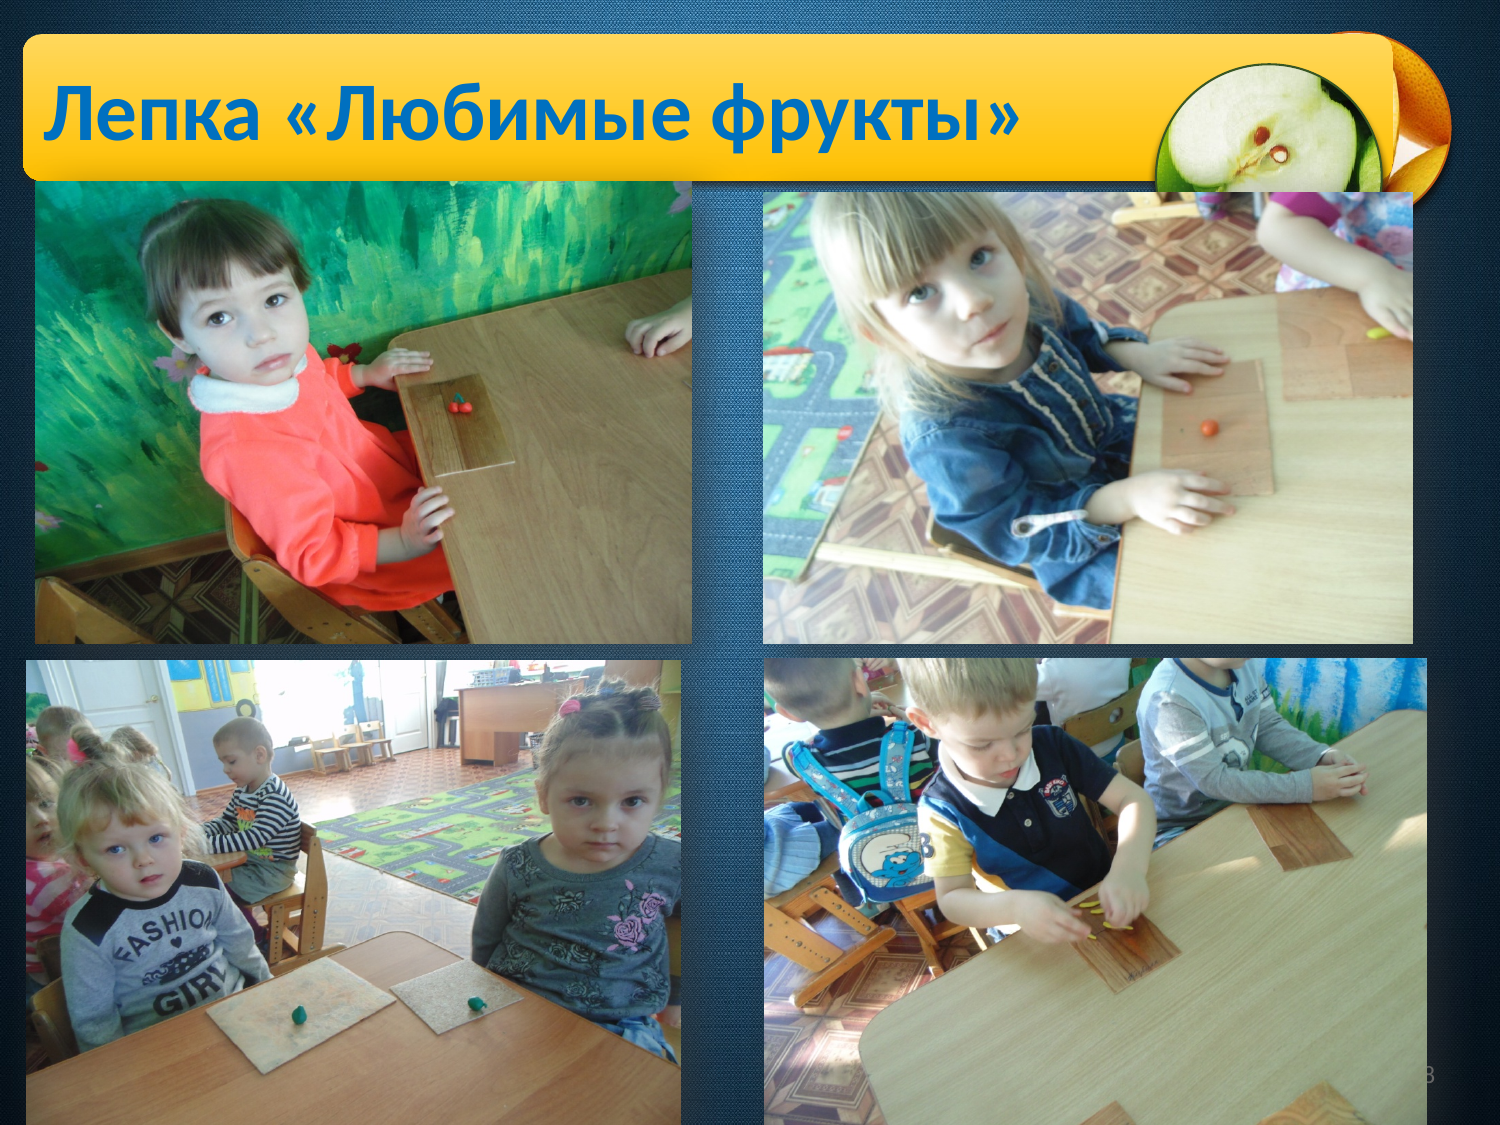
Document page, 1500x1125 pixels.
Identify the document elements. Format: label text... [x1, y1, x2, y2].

text_box [1386, 36, 1452, 184]
text_box [1155, 63, 1383, 174]
text_box Лепка «Любимые фрукты» [21, 33, 1394, 182]
picture [0, 0, 1500, 1125]
